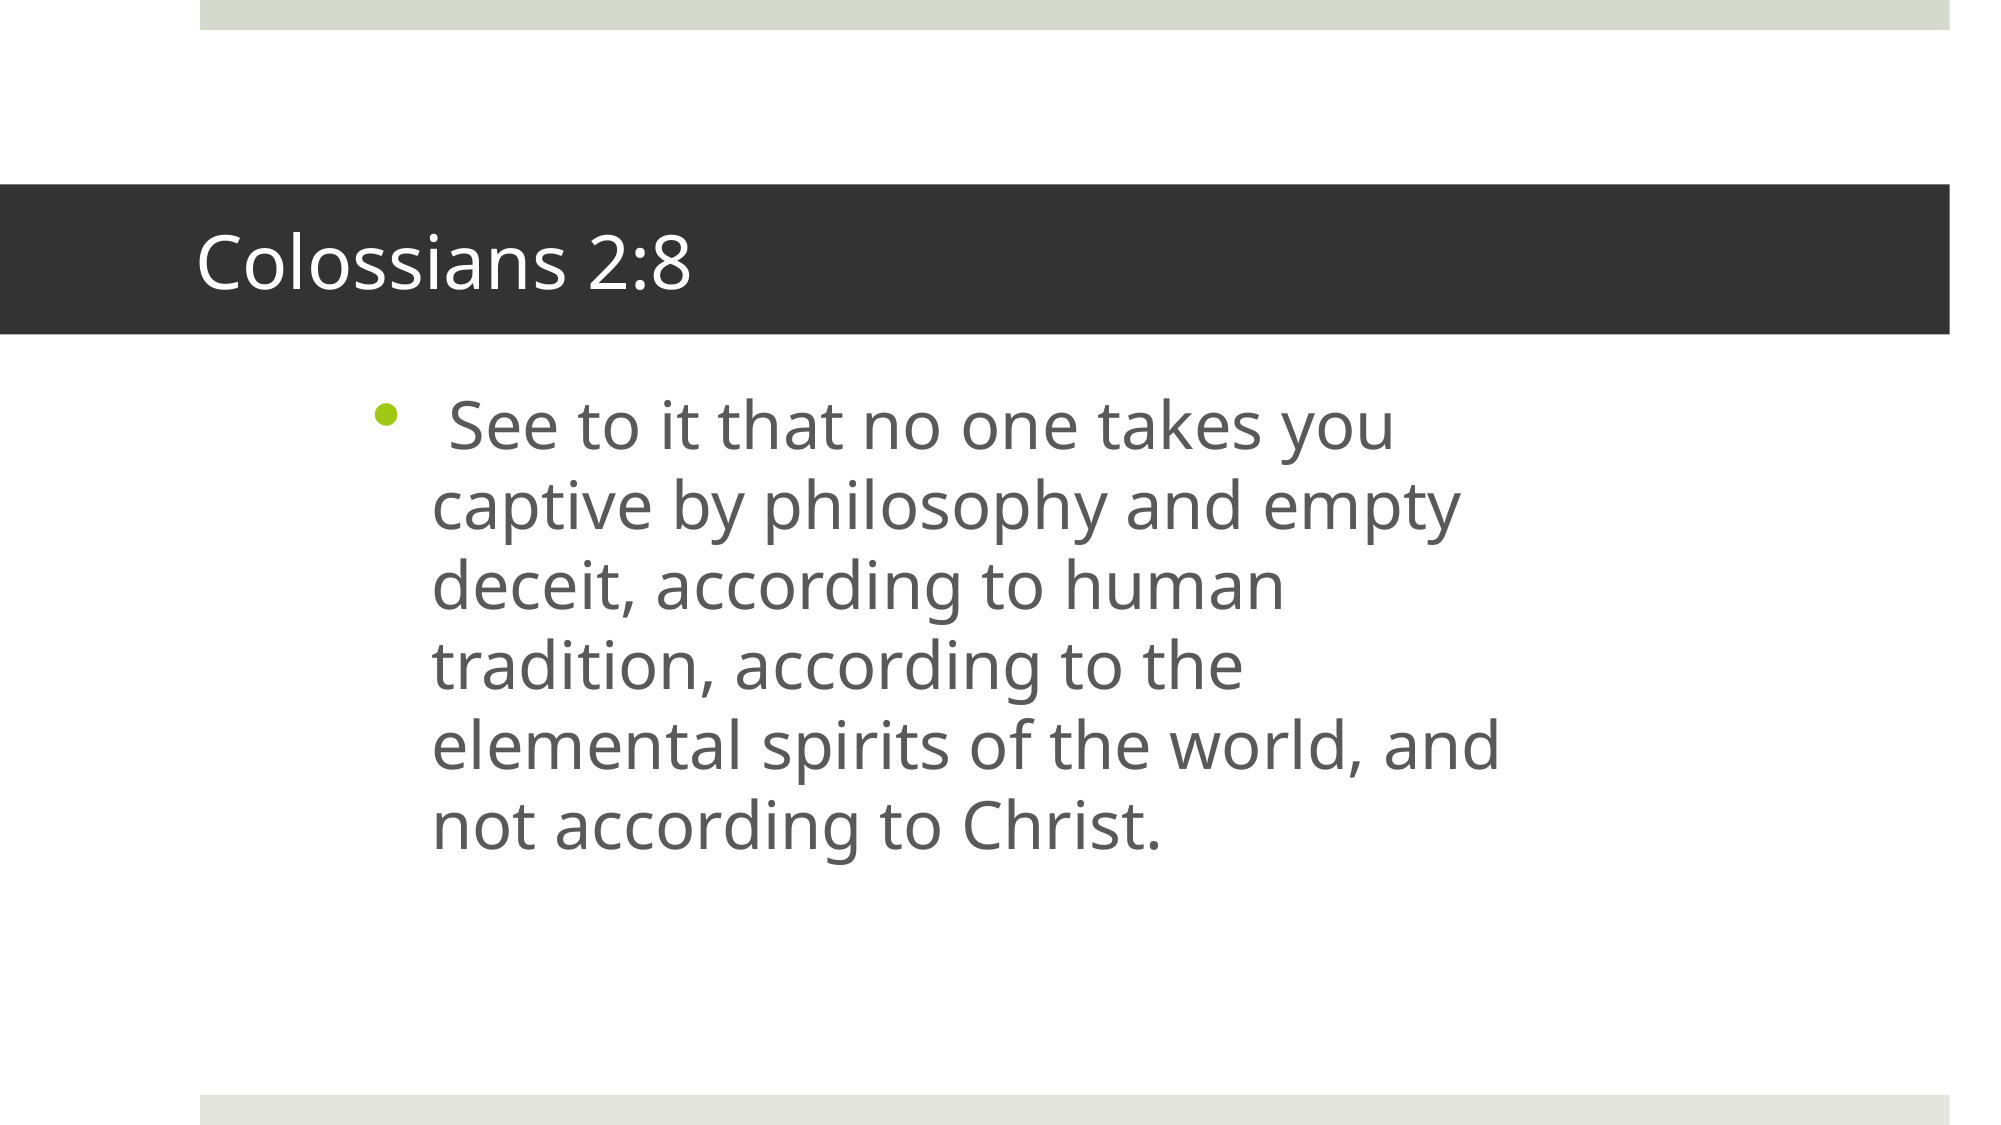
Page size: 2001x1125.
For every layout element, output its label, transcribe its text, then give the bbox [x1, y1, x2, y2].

list See to it that no one takes you captive by philosophy and empty deceit, according to human tradition, according to the elemental spirits of the world, and not according to Christ. [360, 375, 1590, 1028]
title Colossians 2:8 [0, 184, 1950, 335]
